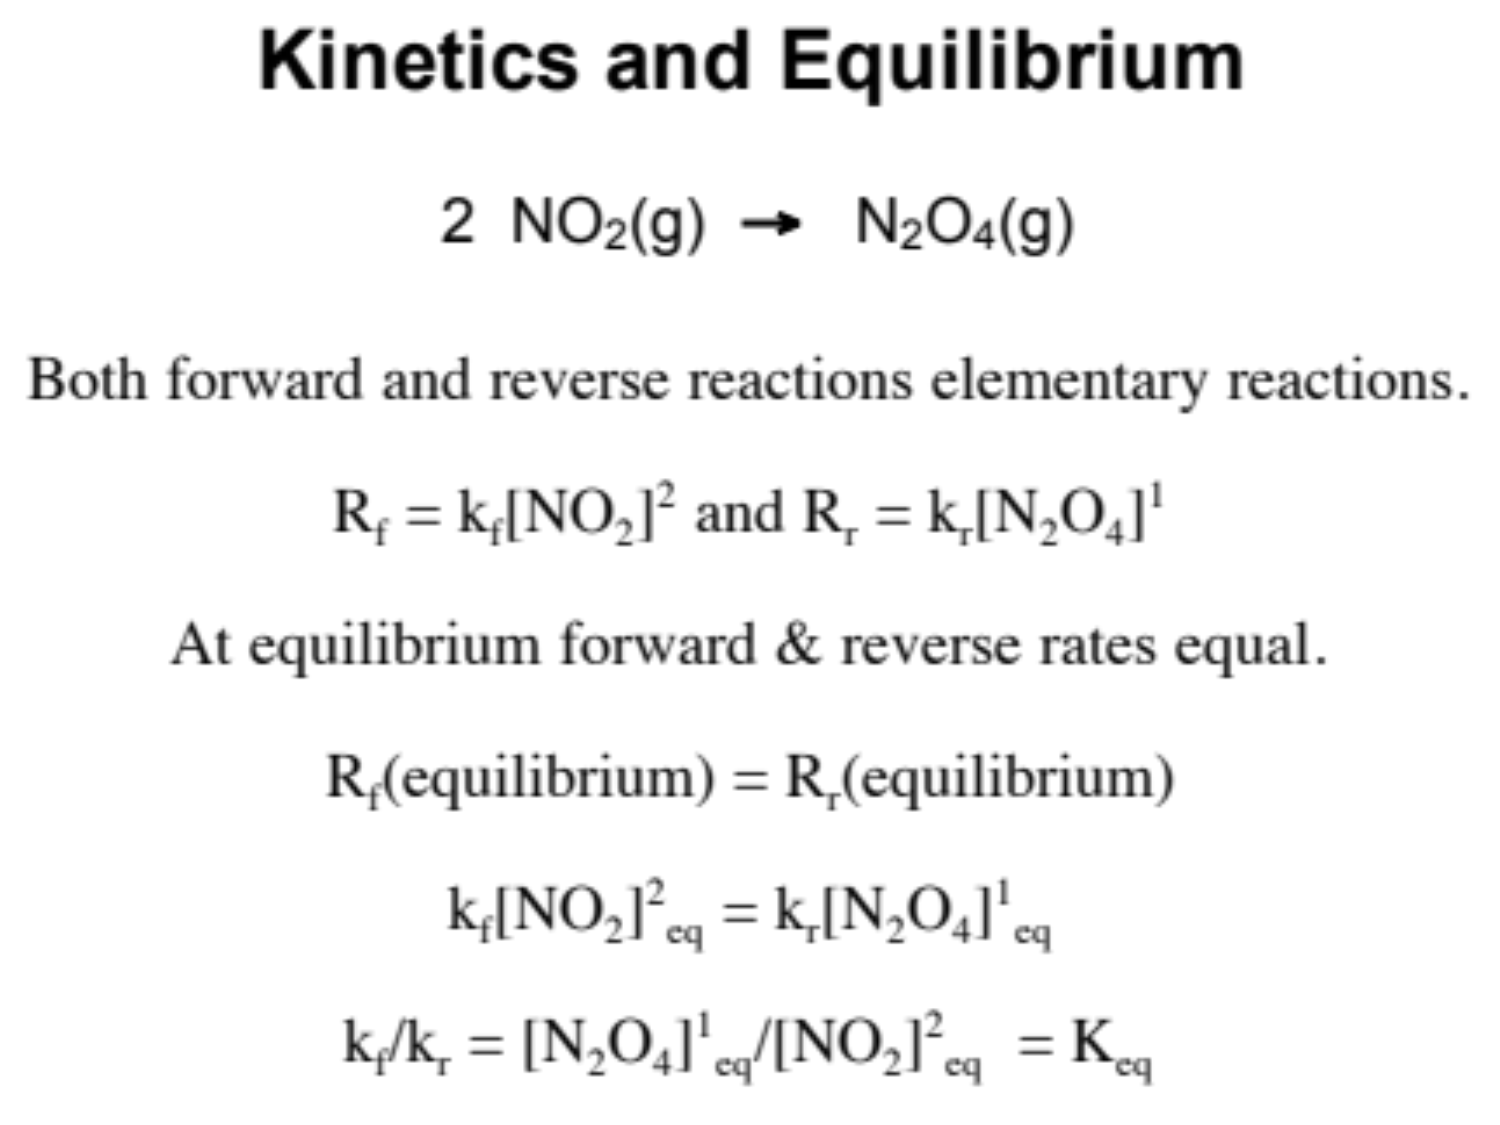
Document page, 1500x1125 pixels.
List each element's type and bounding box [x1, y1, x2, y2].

text_box [0, 10, 1500, 1115]
